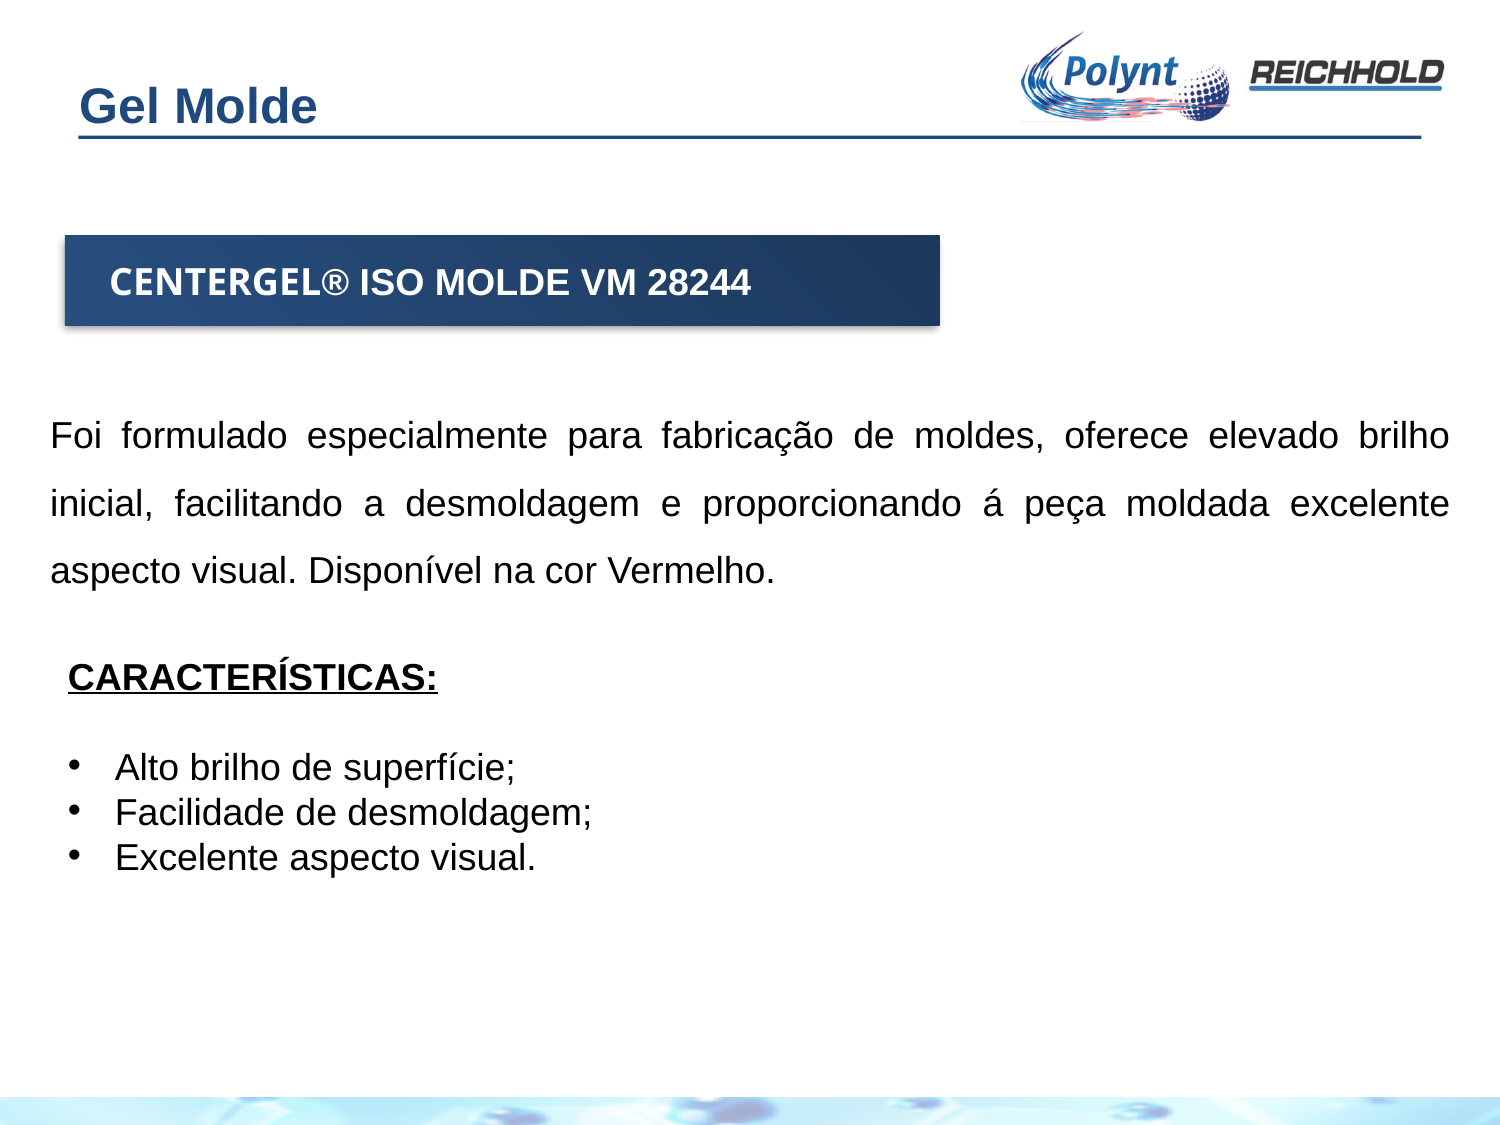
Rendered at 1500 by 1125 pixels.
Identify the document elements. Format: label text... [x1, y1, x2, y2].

text_box CENTERGEL® ISO MOLDE VM 28244 [64, 235, 940, 326]
picture [1021, 31, 1232, 122]
text_box Gel Molde [64, 66, 937, 161]
picture [1246, 54, 1447, 98]
text_box Foi formulado especialmente para fabricação de moldes, oferece elevado brilho inicial, facilitando a desmoldagem e proporcionando á peça moldada excelente aspecto visual. Disponível na cor Vermelho. [35, 381, 1465, 599]
text_box CARACTERÍSTICAS: Alto brilho de superfície; Facilidade de desmoldagem; Excelente aspecto visual. [53, 645, 1459, 885]
